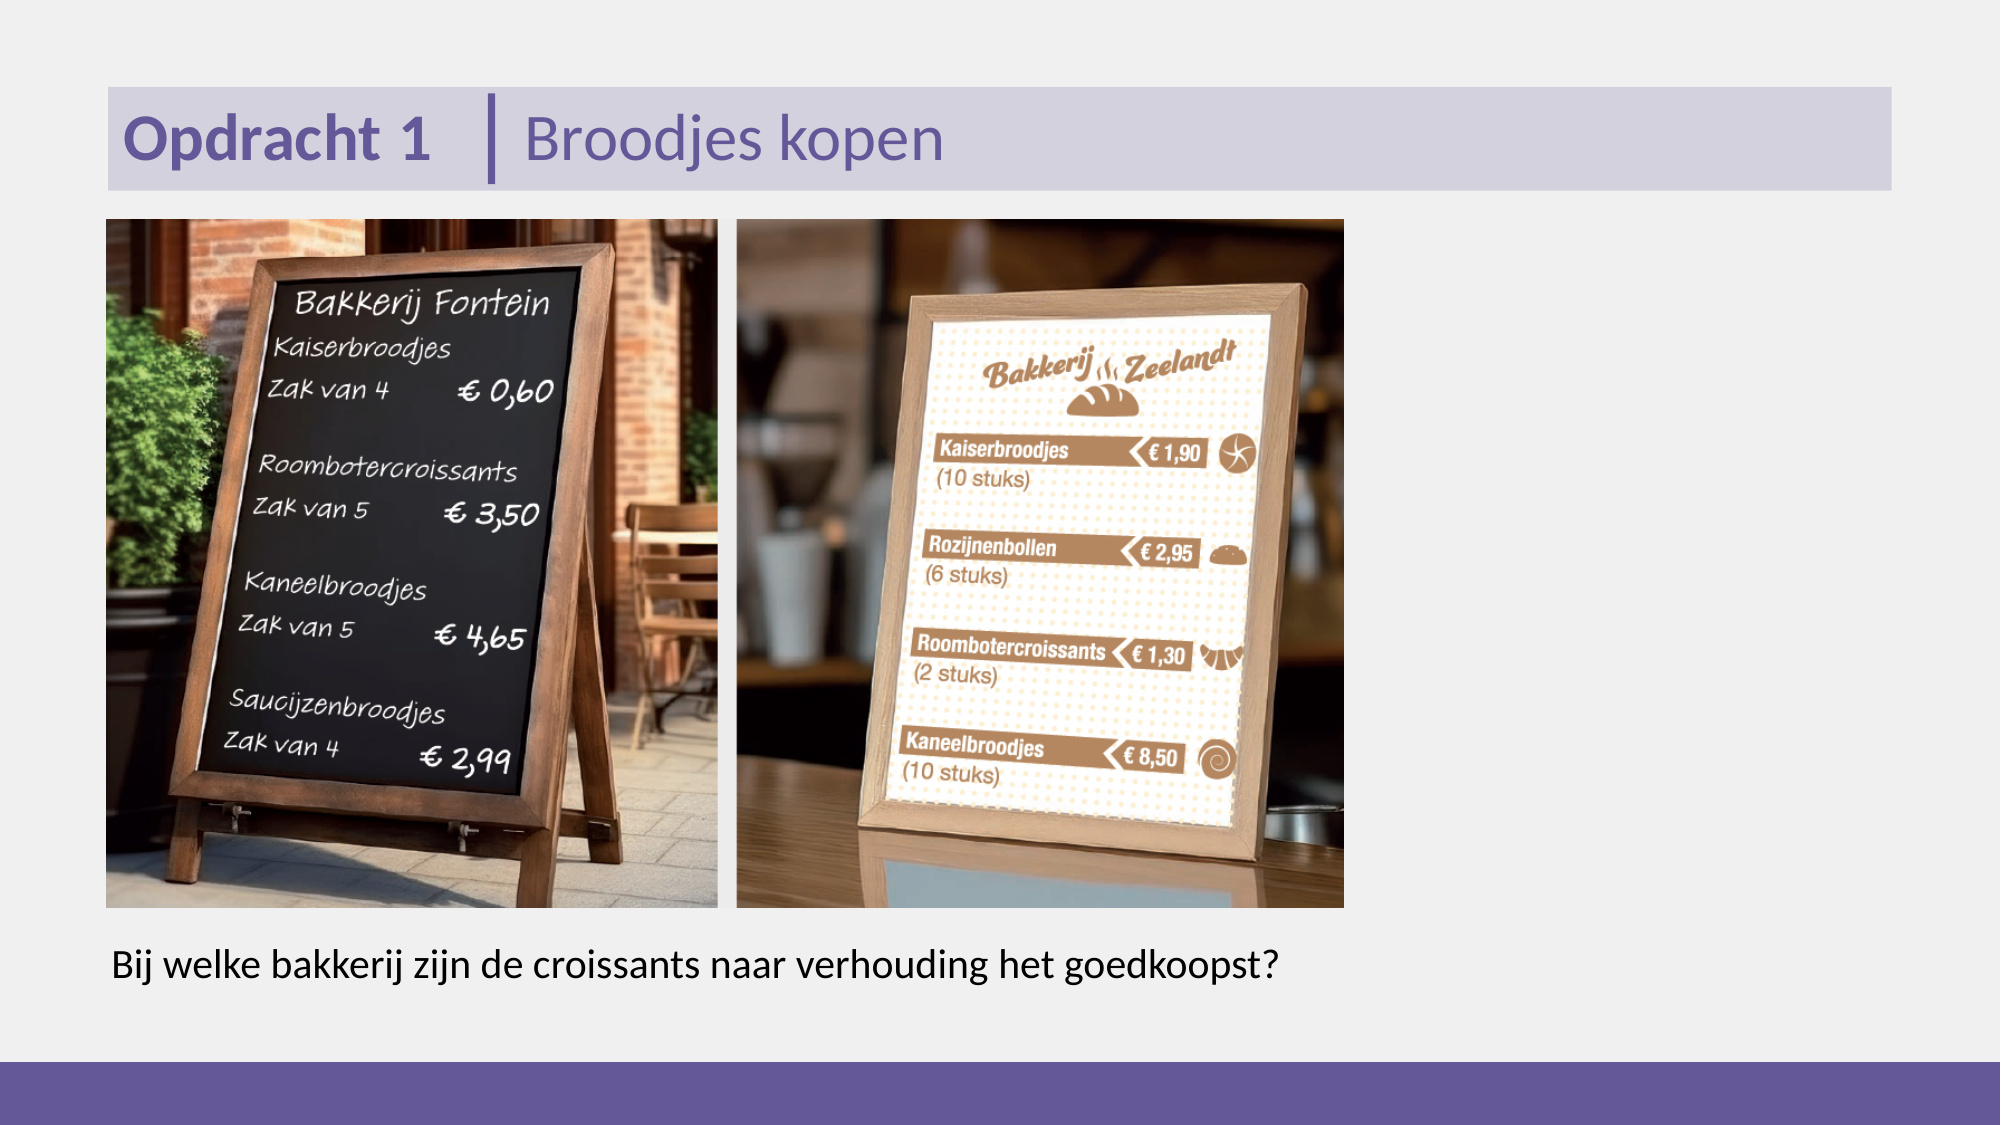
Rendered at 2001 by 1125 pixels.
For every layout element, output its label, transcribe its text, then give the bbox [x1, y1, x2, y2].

picture [106, 219, 1344, 908]
list Broodjes kopen [495, 86, 1889, 191]
title 1 [383, 86, 492, 191]
text_box Bij welke bakkerij zijn de croissants naar verhouding het goedkoopst? [96, 928, 1297, 994]
